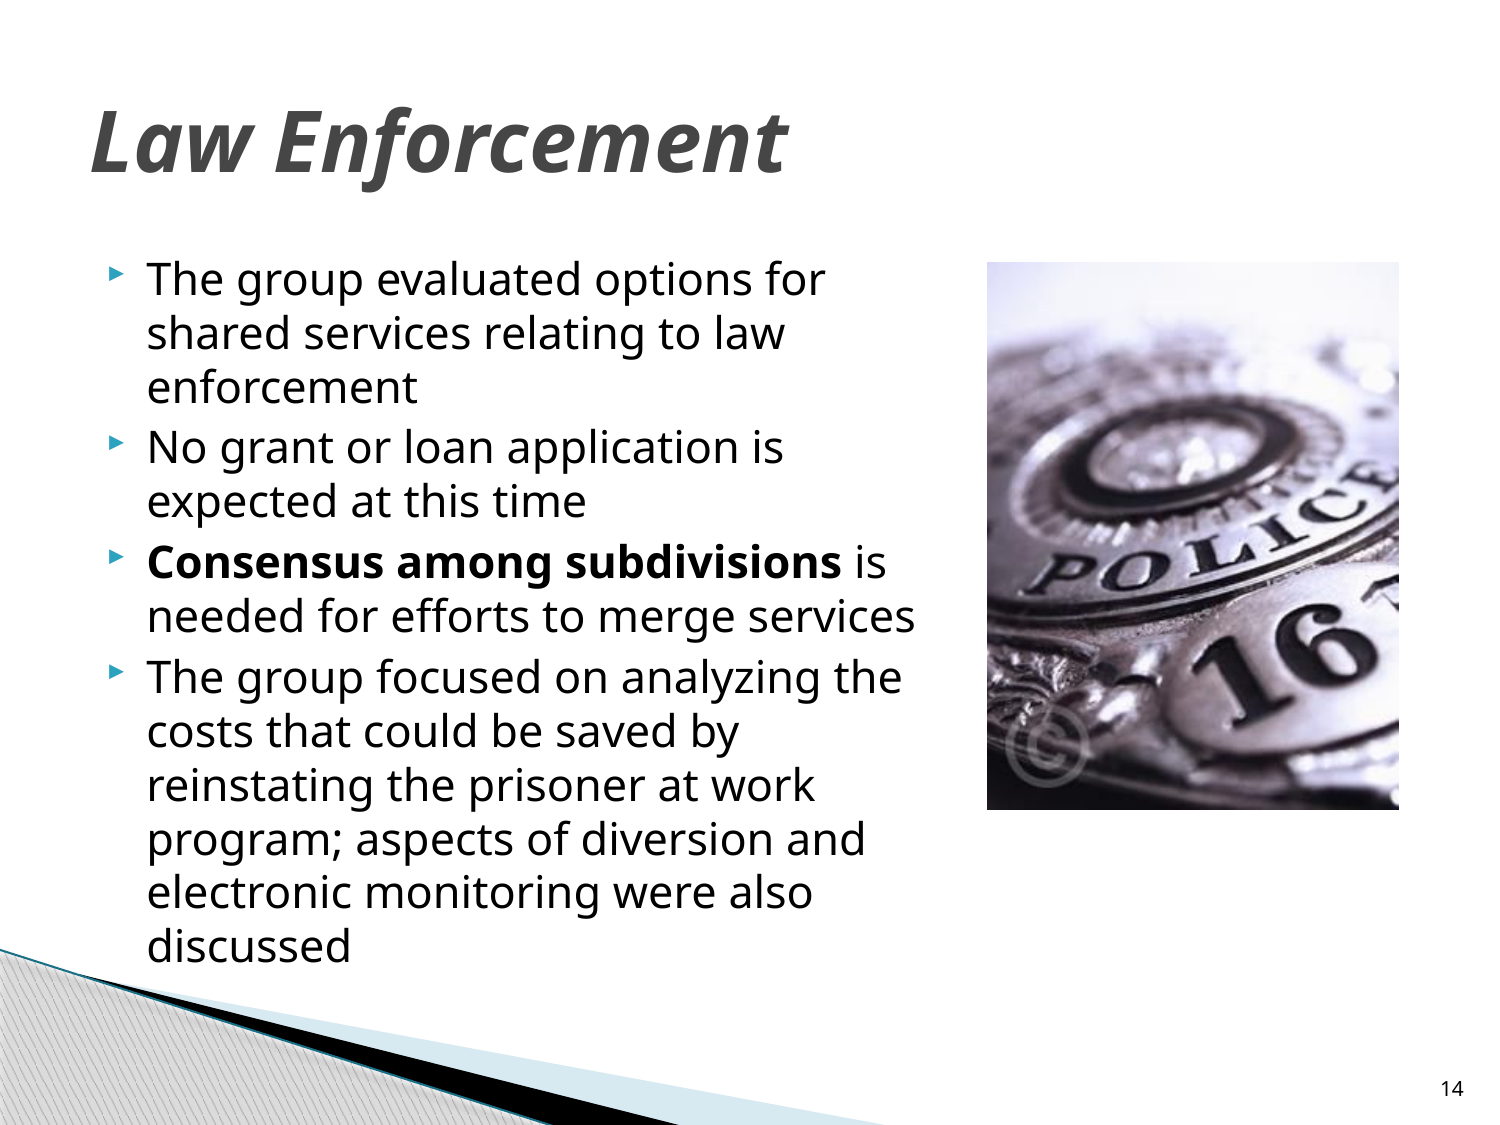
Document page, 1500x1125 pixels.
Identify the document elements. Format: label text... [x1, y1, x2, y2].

title Law Enforcement [75, 45, 1425, 233]
slide_number 14 [1418, 1051, 1479, 1112]
list The group evaluated options for shared services relating to law enforcement No grant or loan application is expected at this time Consensus among subdivisions is needed for efforts to merge services The group focused on analyzing the costs that could be saved by reinstating the prisoner at work program; aspects of diversion and electronic monitoring were also discussed [75, 243, 975, 986]
picture [987, 262, 1399, 810]
